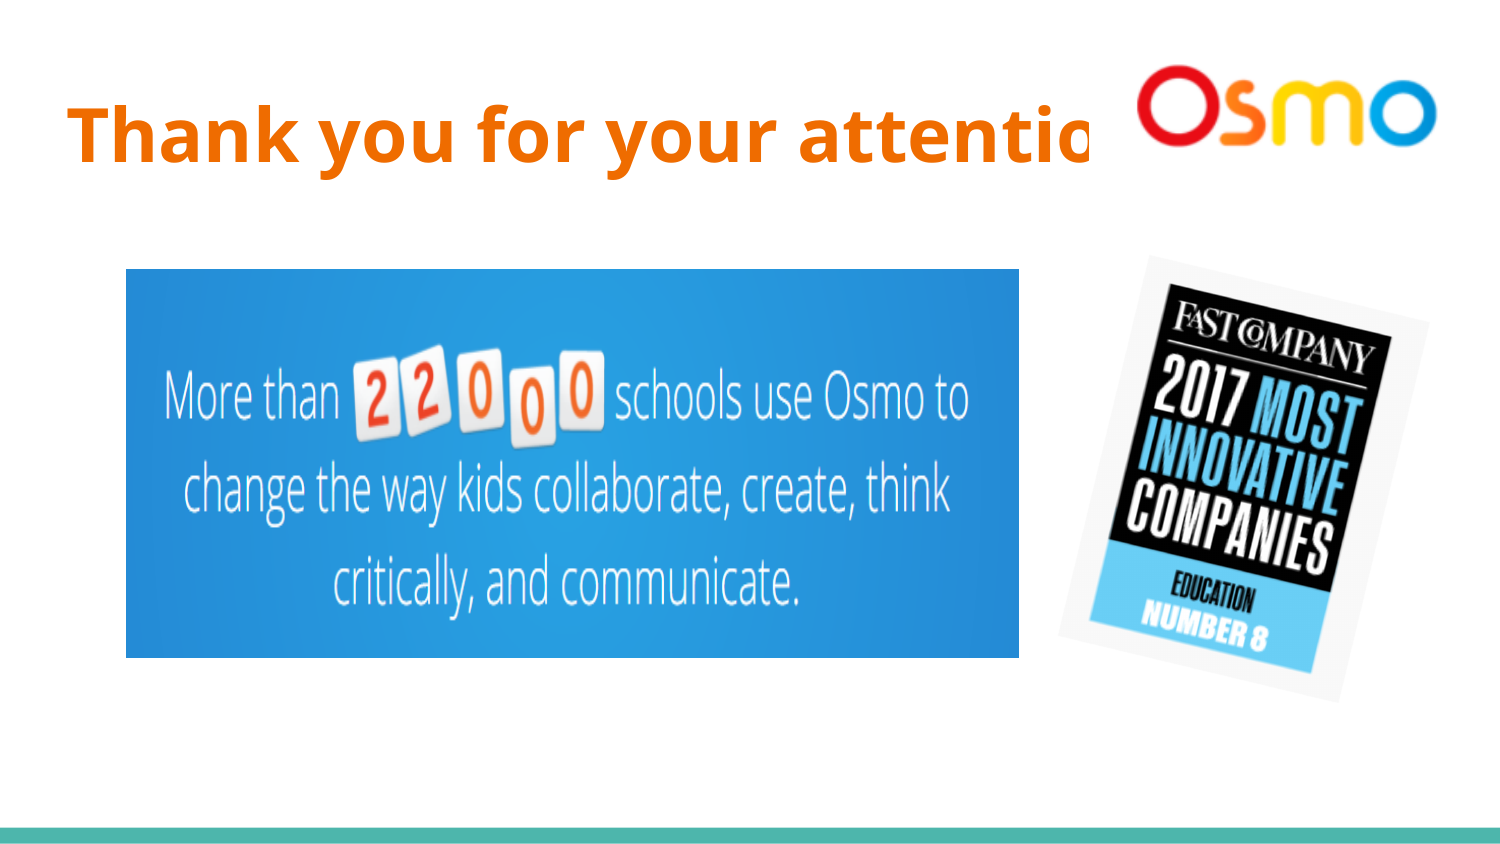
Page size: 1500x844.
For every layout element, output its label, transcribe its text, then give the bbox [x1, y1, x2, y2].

picture [126, 269, 1020, 658]
title Thank you for your attention. [51, 72, 1449, 189]
list [71, 207, 1469, 750]
picture [1059, 256, 1429, 702]
picture [1088, 34, 1470, 180]
